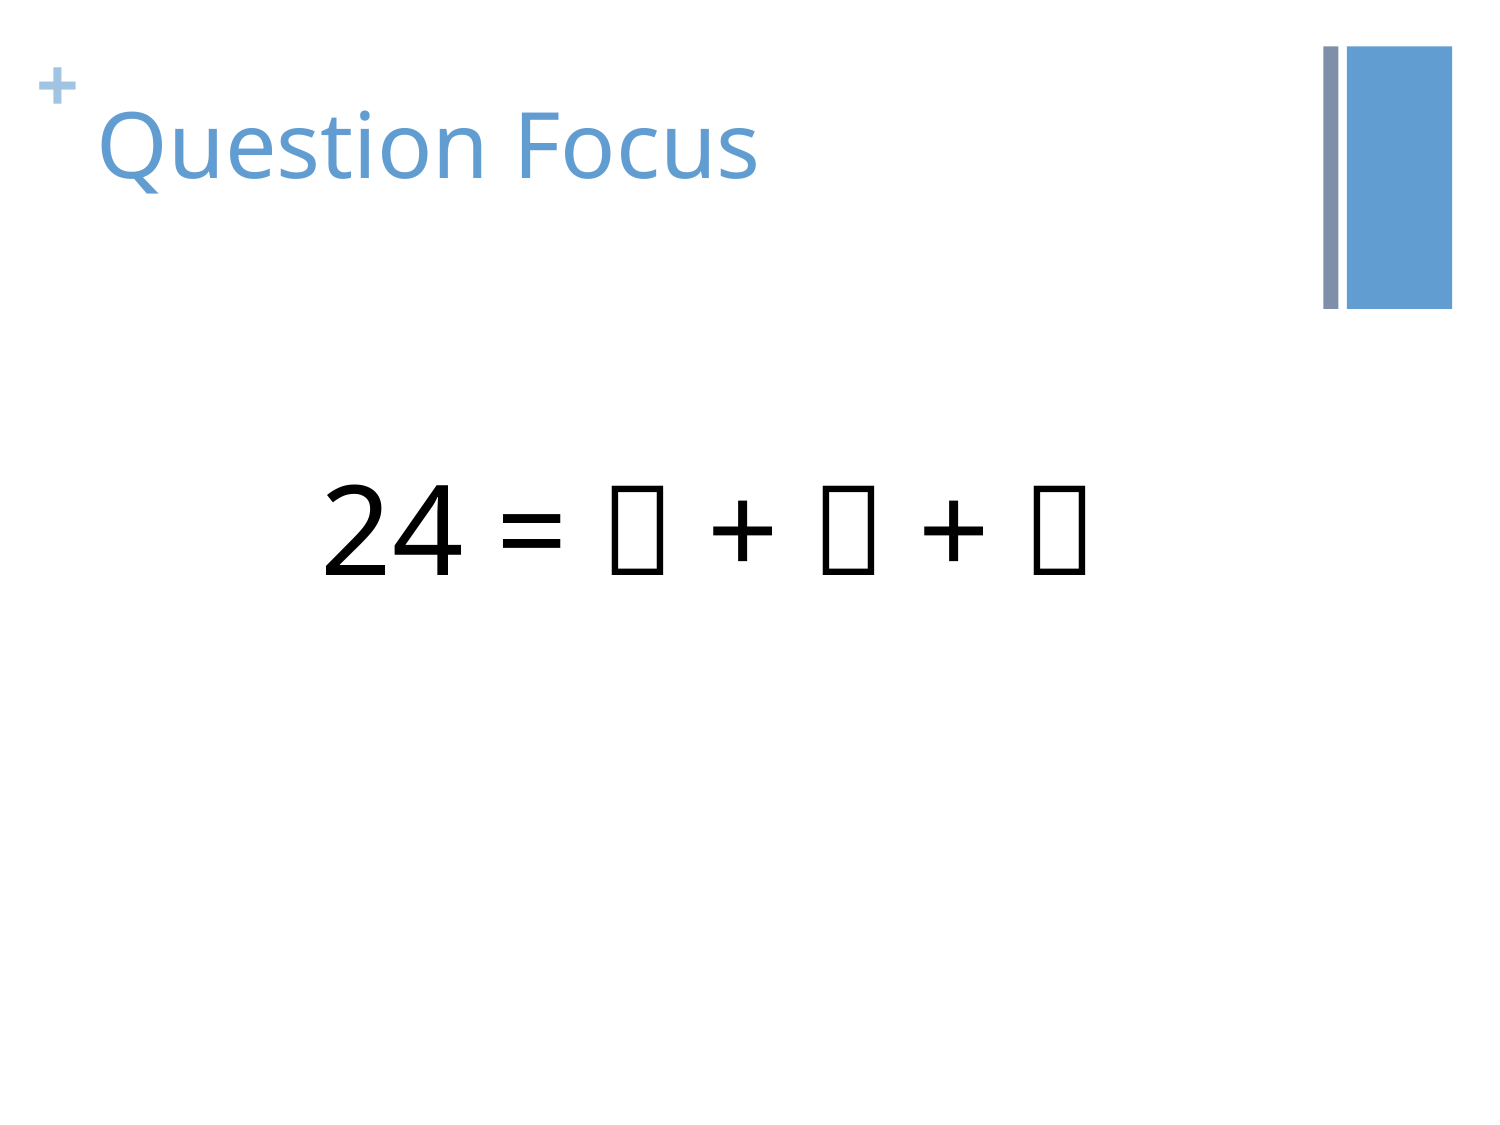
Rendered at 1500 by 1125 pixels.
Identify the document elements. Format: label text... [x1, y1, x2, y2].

title Question Focus [81, 79, 1322, 263]
text_box 24 =  +  +  [129, 442, 1322, 608]
